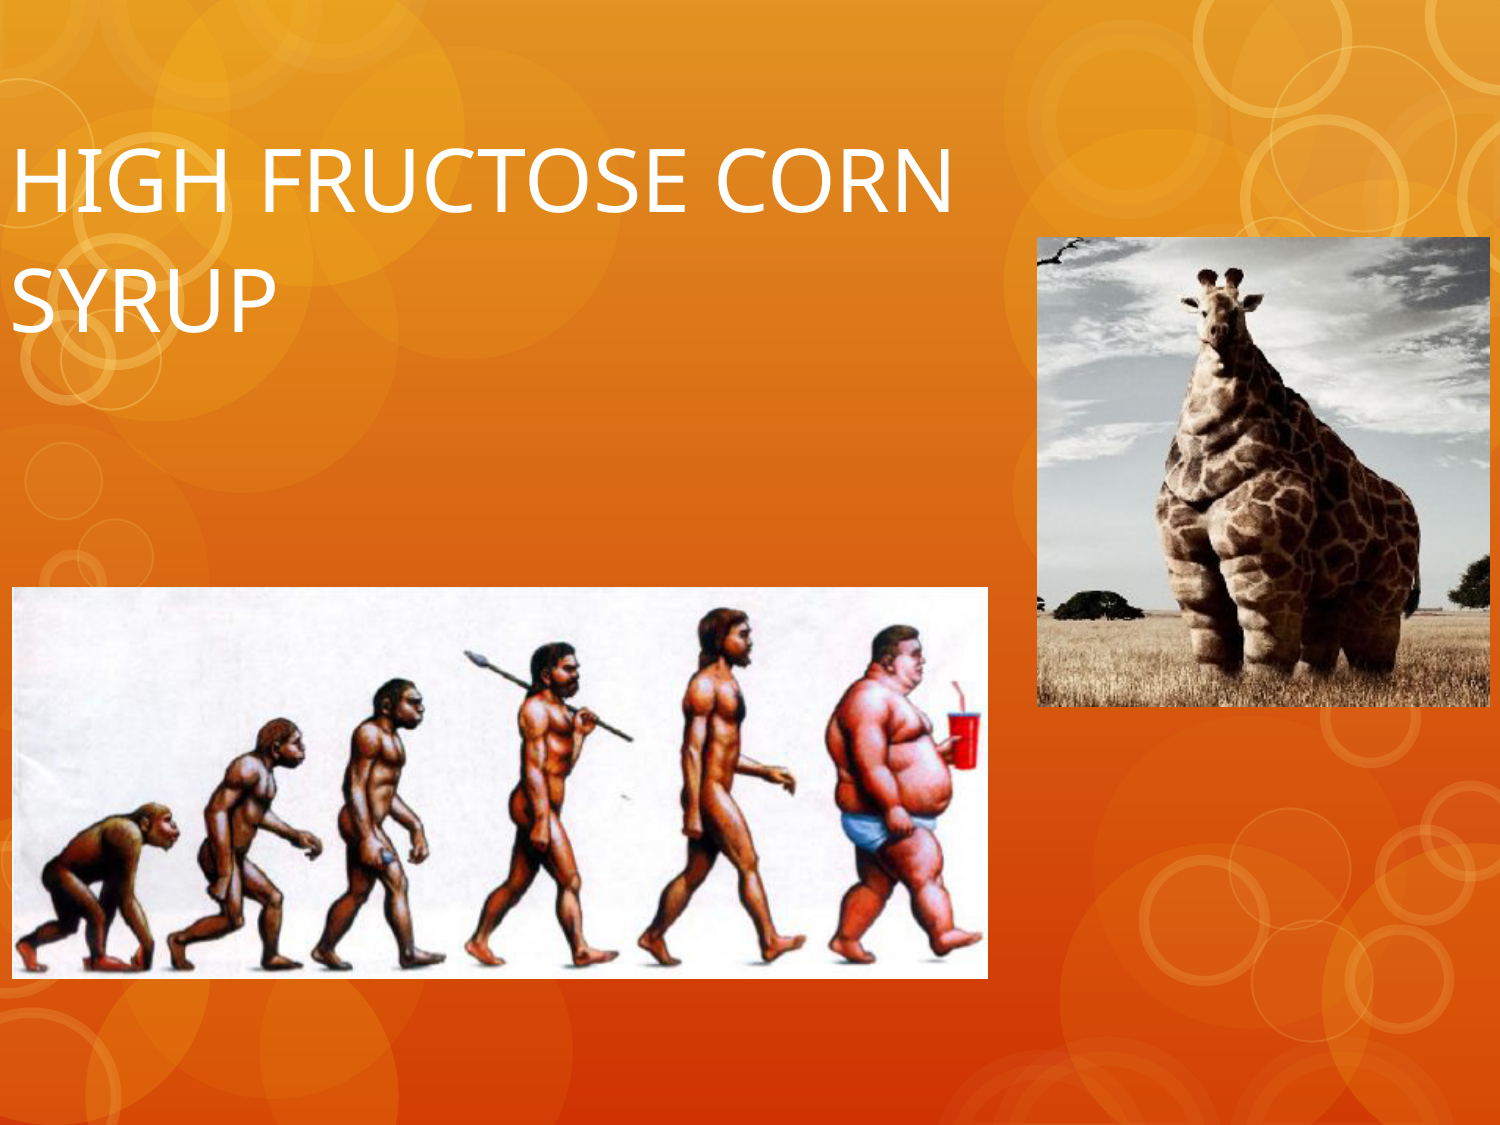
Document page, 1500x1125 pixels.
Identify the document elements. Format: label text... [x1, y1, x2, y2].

picture [1037, 237, 1490, 707]
picture [12, 587, 989, 979]
title HIGH FRUCTOSE CORN SYRUP [9, 116, 1178, 359]
